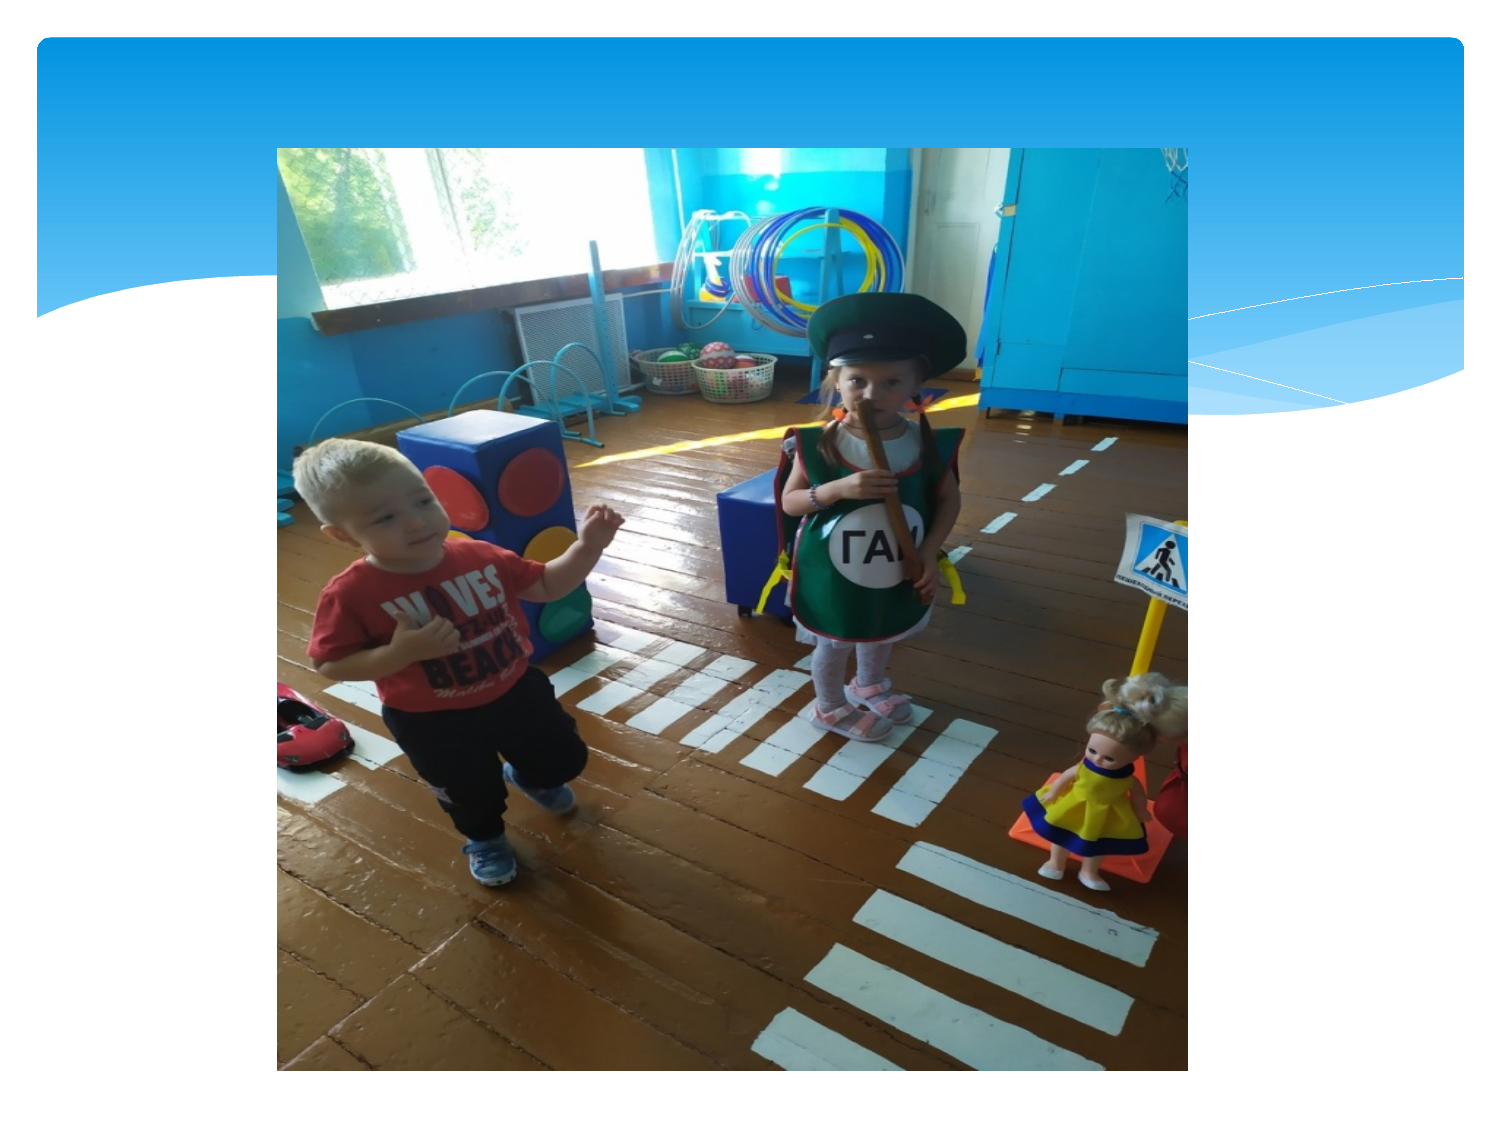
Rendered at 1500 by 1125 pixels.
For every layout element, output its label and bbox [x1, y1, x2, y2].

list [277, 148, 1188, 1071]
